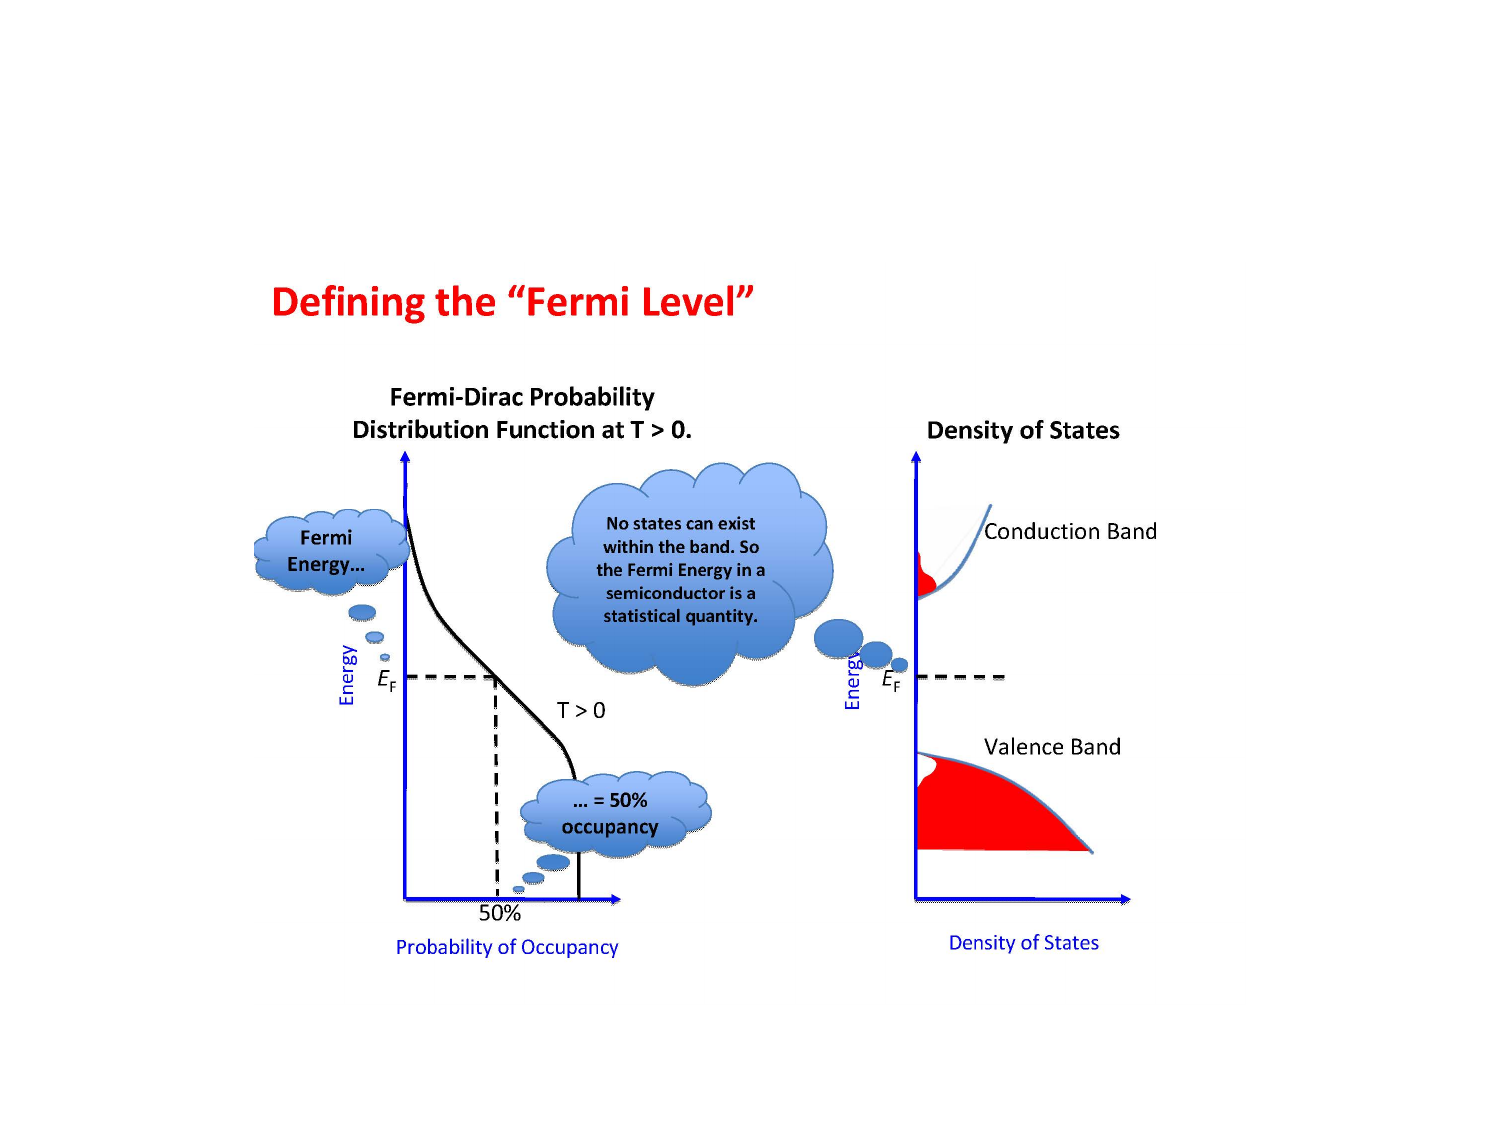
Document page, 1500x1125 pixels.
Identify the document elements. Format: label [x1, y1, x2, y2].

list [254, 262, 1246, 1006]
